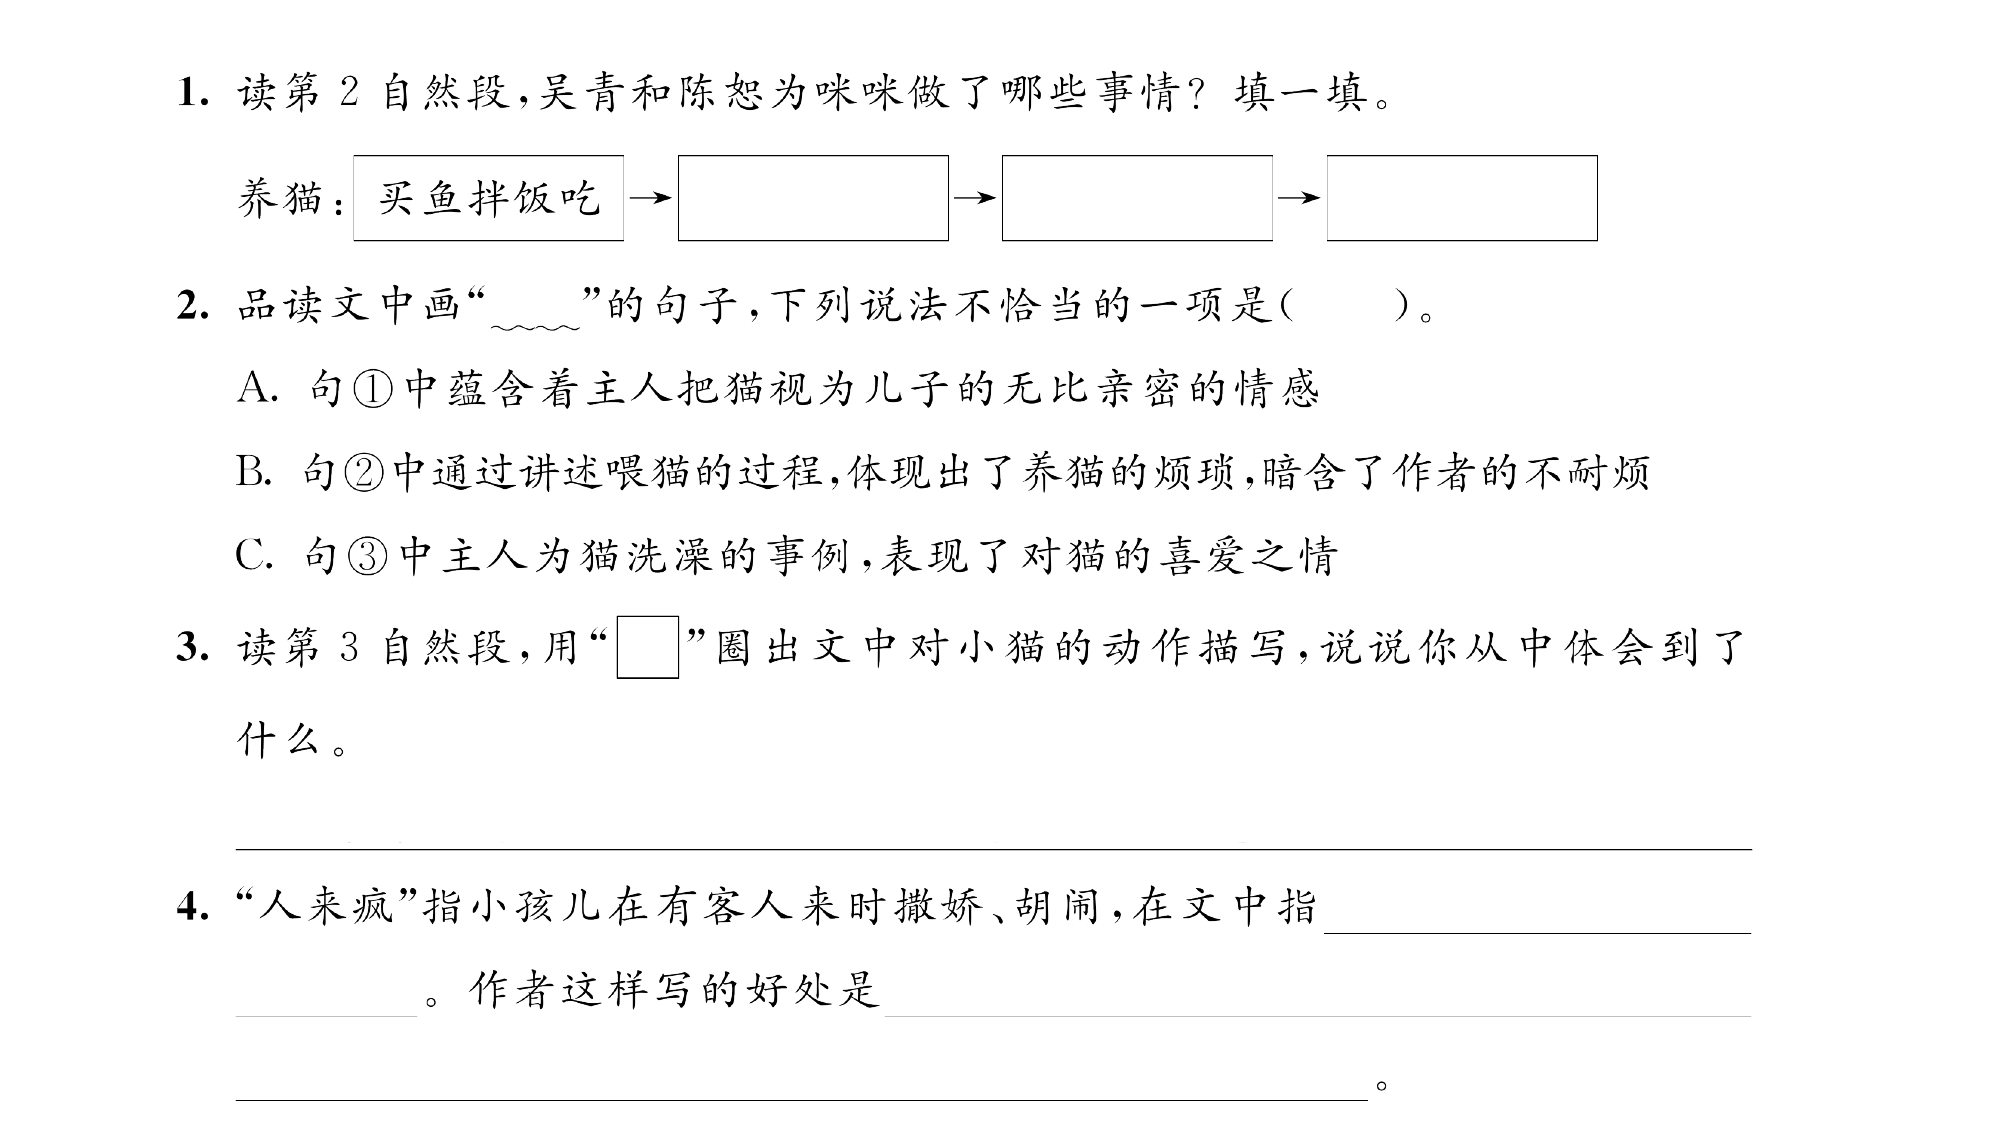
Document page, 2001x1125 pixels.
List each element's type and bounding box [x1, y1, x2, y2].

picture [173, 42, 1873, 1107]
